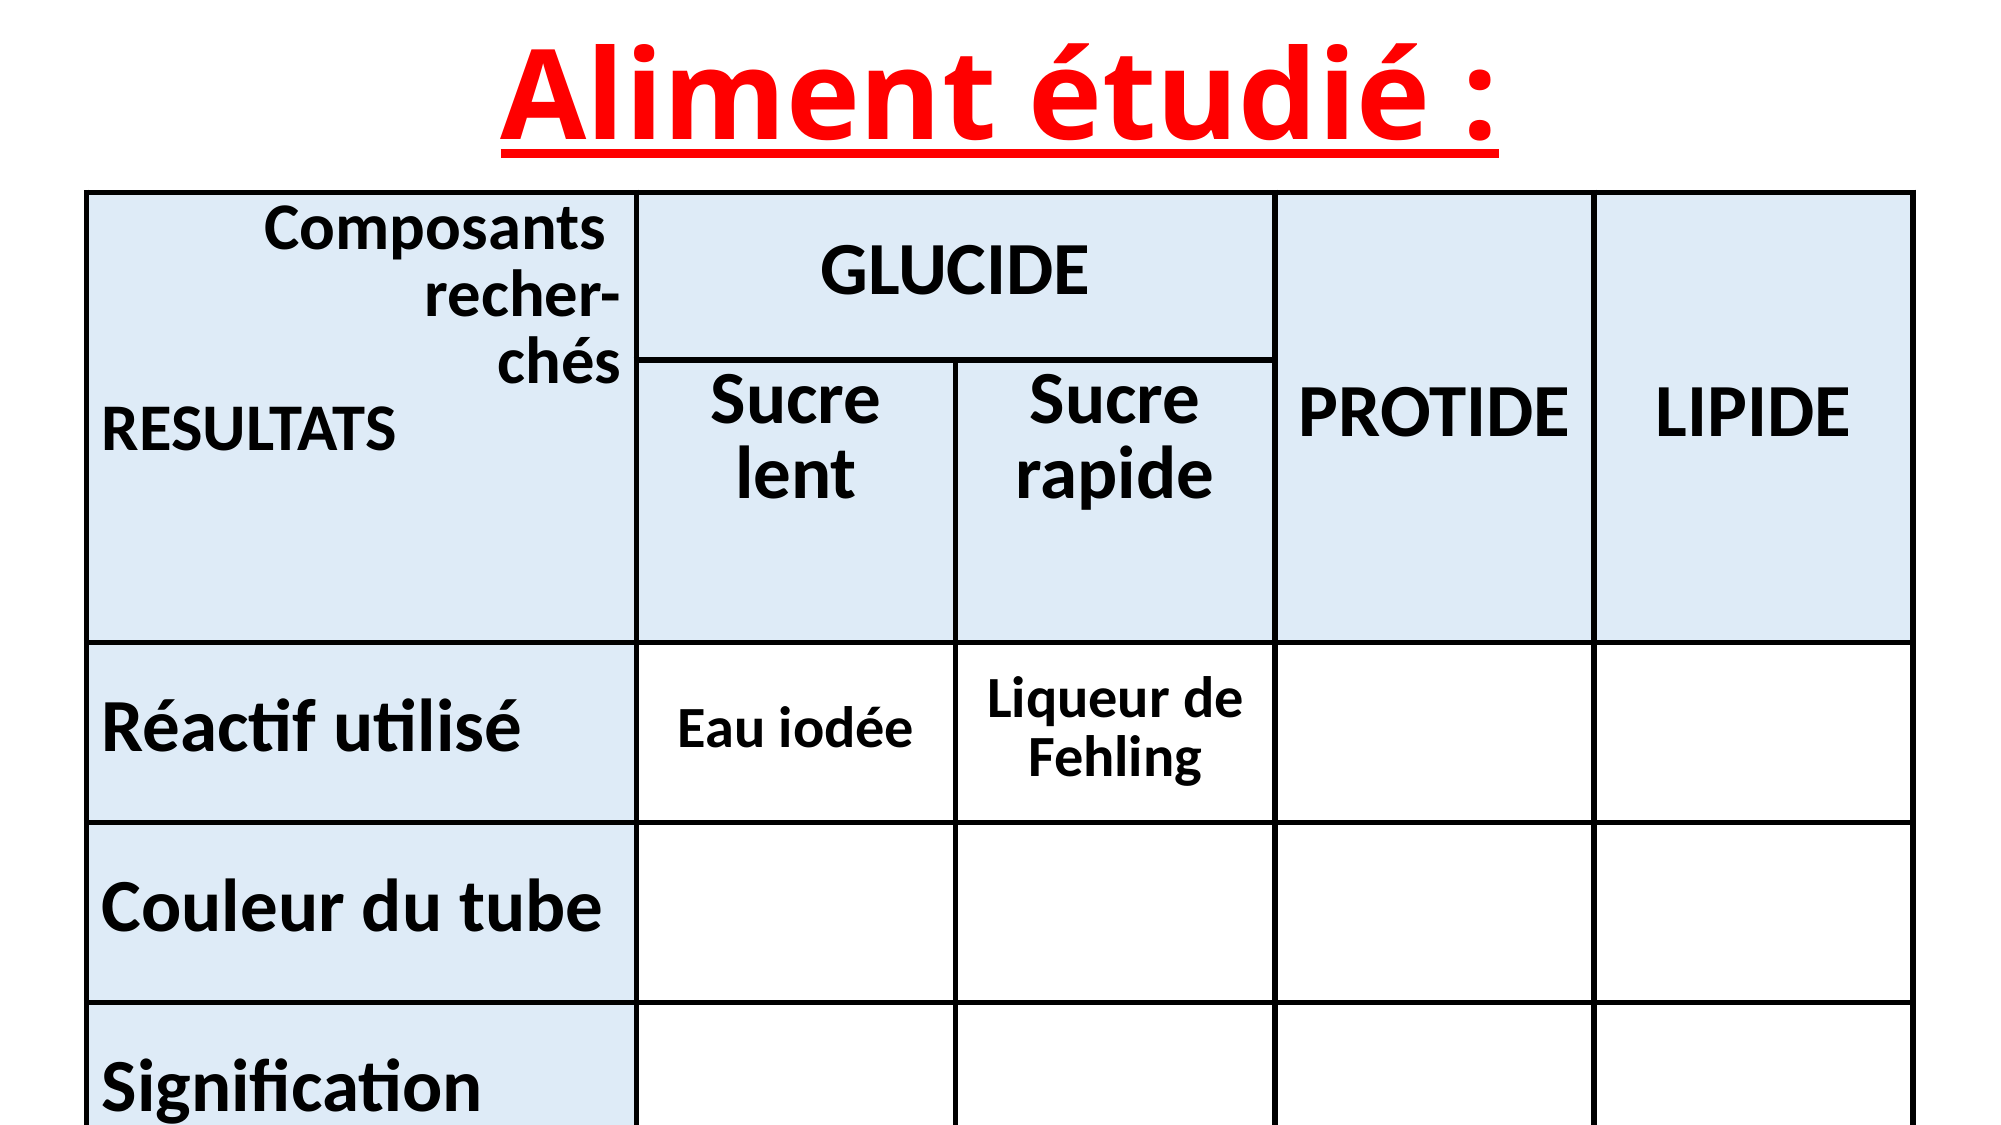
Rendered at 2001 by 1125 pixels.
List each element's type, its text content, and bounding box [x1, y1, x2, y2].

table_header PROTIDE [1278, 195, 1591, 640]
table_cell [639, 1005, 953, 1125]
table_cell [1597, 645, 1910, 820]
table_cell Réactif utilisé [89, 645, 634, 820]
table_cell Couleur du tube [89, 825, 634, 1000]
table_cell [1278, 825, 1591, 1000]
table_cell [1597, 825, 1910, 1000]
table_cell Eau iodée [639, 645, 953, 820]
table_cell [958, 1005, 1272, 1125]
table_cell [639, 825, 953, 1000]
table_cell Sucre lent [639, 363, 953, 640]
table_cell Signification [89, 1005, 634, 1125]
table_cell Sucre rapide [958, 363, 1272, 640]
table_cell [1278, 1005, 1591, 1125]
table_cell [958, 825, 1272, 1000]
table_header LIPIDE [1597, 195, 1910, 640]
table_cell [1278, 645, 1591, 820]
title Aliment étudié : [249, 19, 1750, 175]
table_cell [1597, 1005, 1910, 1125]
table_header GLUCIDE [639, 195, 1272, 357]
table_header Composants recher- chés RESULTATS [89, 195, 634, 640]
table_cell Liqueur de Fehling [958, 645, 1272, 820]
